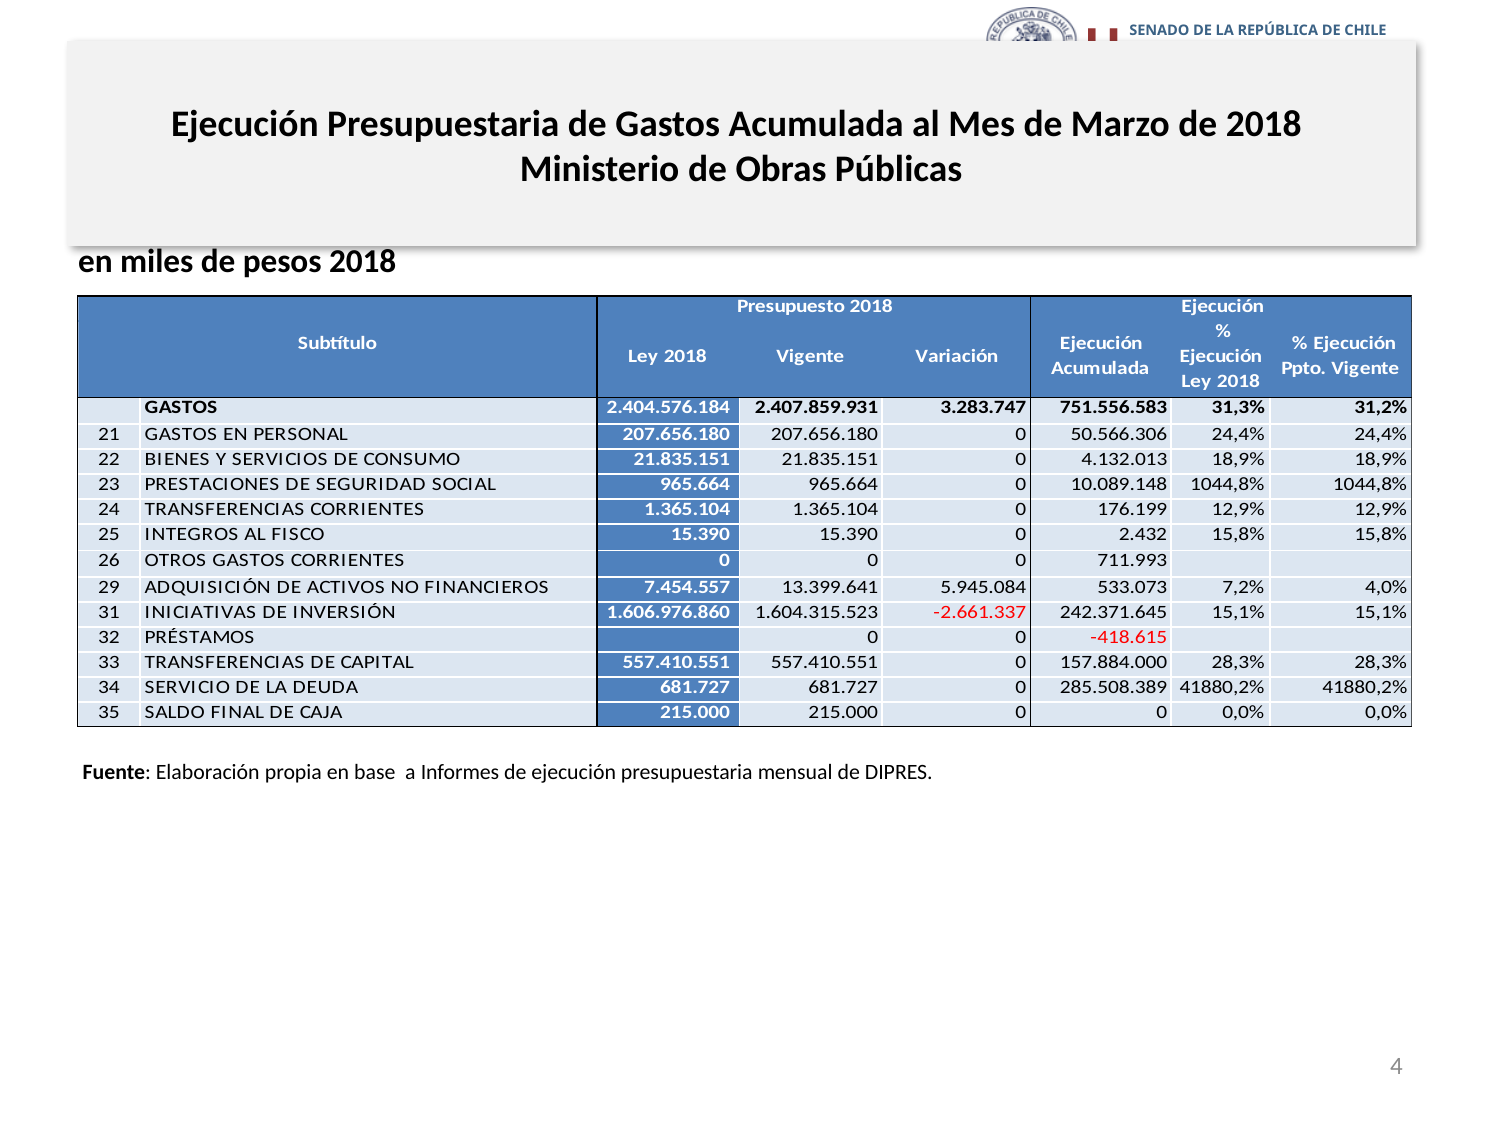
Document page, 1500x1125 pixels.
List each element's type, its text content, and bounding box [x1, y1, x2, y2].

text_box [76, 294, 1414, 729]
title Ejecución Presupuestaria de Gastos Acumulada al Mes de Marzo de 2018 Ministerio de Obras Públicas [67, 41, 1415, 246]
footer Fuente: Elaboración propia en base a Informes de ejecución presupuestaria mensual de DIPRES. [67, 750, 1447, 811]
text_box en miles de pesos 2018 [63, 231, 1414, 307]
slide_number 4 [1067, 1035, 1418, 1095]
picture [986, 7, 1079, 41]
